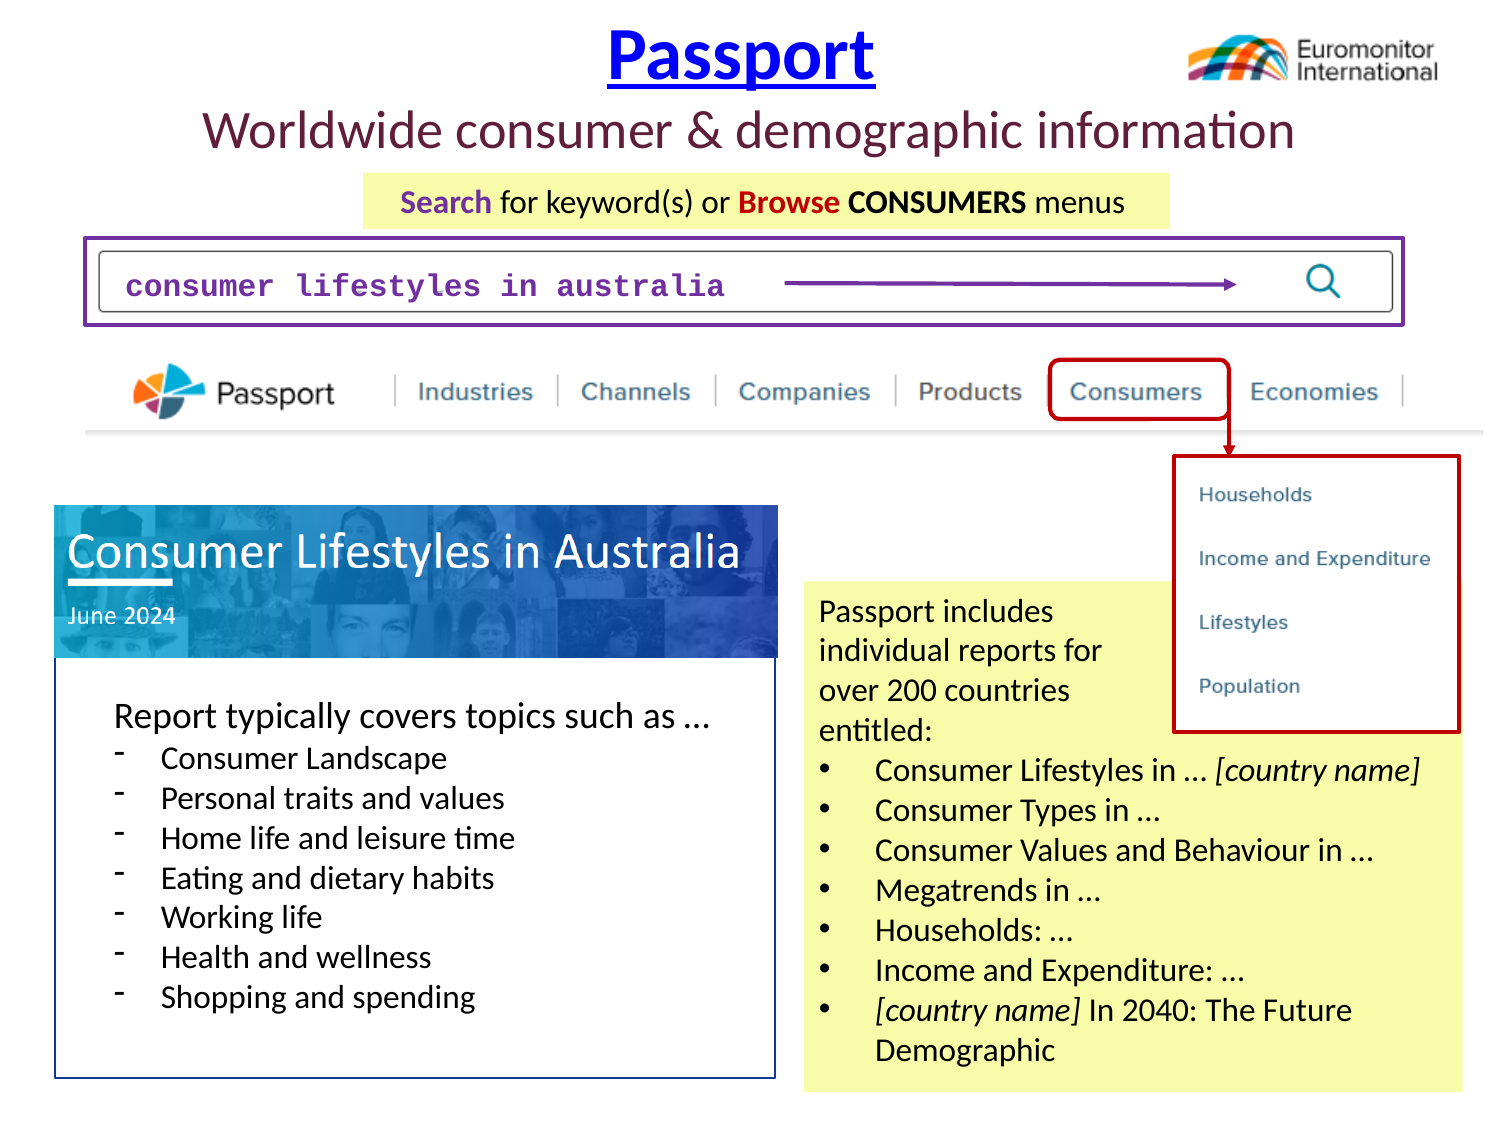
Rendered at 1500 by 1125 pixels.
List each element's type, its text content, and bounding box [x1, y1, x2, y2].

text_box Search for keyword(s) or Browse CONSUMERS menus [363, 172, 1171, 229]
picture [1170, 25, 1463, 96]
text_box Passport includes individual reports for over 200 countries entitled: Consumer Lifestyles in … [country name] Consumer Types in … Consumer Values and Behaviour in … Megatrends in … Households: … Income and Expenditure: … [country name] In 2040: The Future Demographic [804, 740, 1463, 1092]
picture [87, 239, 1401, 323]
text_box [85, 354, 1484, 731]
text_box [54, 505, 778, 1079]
title Passport Worldwide consumer & demographic information [131, 16, 1369, 147]
